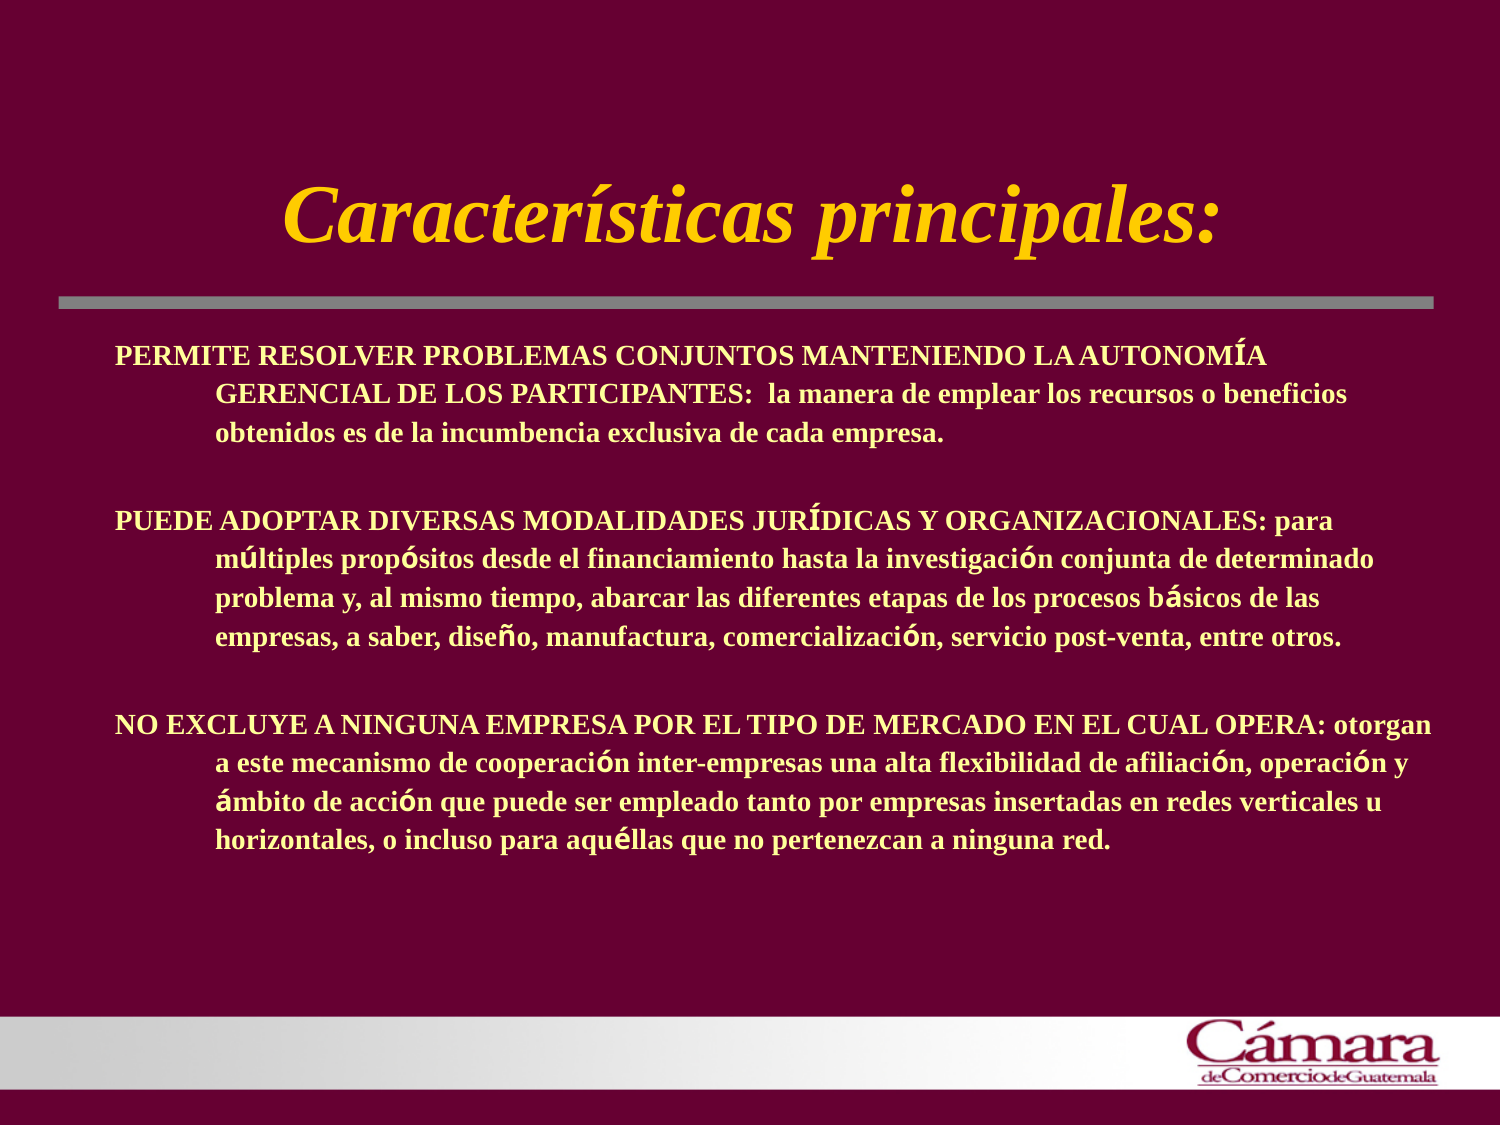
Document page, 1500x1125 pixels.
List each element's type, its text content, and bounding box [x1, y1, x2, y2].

picture [0, 0, 1500, 1125]
list PERMITE RESOLVER PROBLEMAS CONJUNTOS MANTENIENDO LA AUTONOMÍA GERENCIAL DE LOS PARTICIPANTES: la manera de emplear los recursos o beneficios obtenidos es de la incumbencia exclusiva de cada empresa. PUEDE ADOPTAR DIVERSAS MODALIDADES JURÍDICAS Y ORGANIZACIONALES: para múltiples propósitos desde el financiamiento hasta la investigación conjunta de determinado problema y, al mismo tiempo, abarcar las diferentes etapas de los procesos básicos de las empresas, a saber, diseño, manufactura, comercialización, servicio post-venta, entre otros. NO EXCLUYE A NINGUNA EMPRESA POR EL TIPO DE MERCADO EN EL CUAL OPERA: otorgan a este mecanismo de cooperación inter-empresas una alta flexibilidad de afiliación, operación y ámbito de acción que puede ser empleado tanto por empresas insertadas en redes verticales u horizontales, o incluso para aquéllas que no pertenezcan a ninguna red. [99, 324, 1451, 950]
text_box Características principales: [60, 85, 1448, 323]
title [24, 49, 1413, 288]
